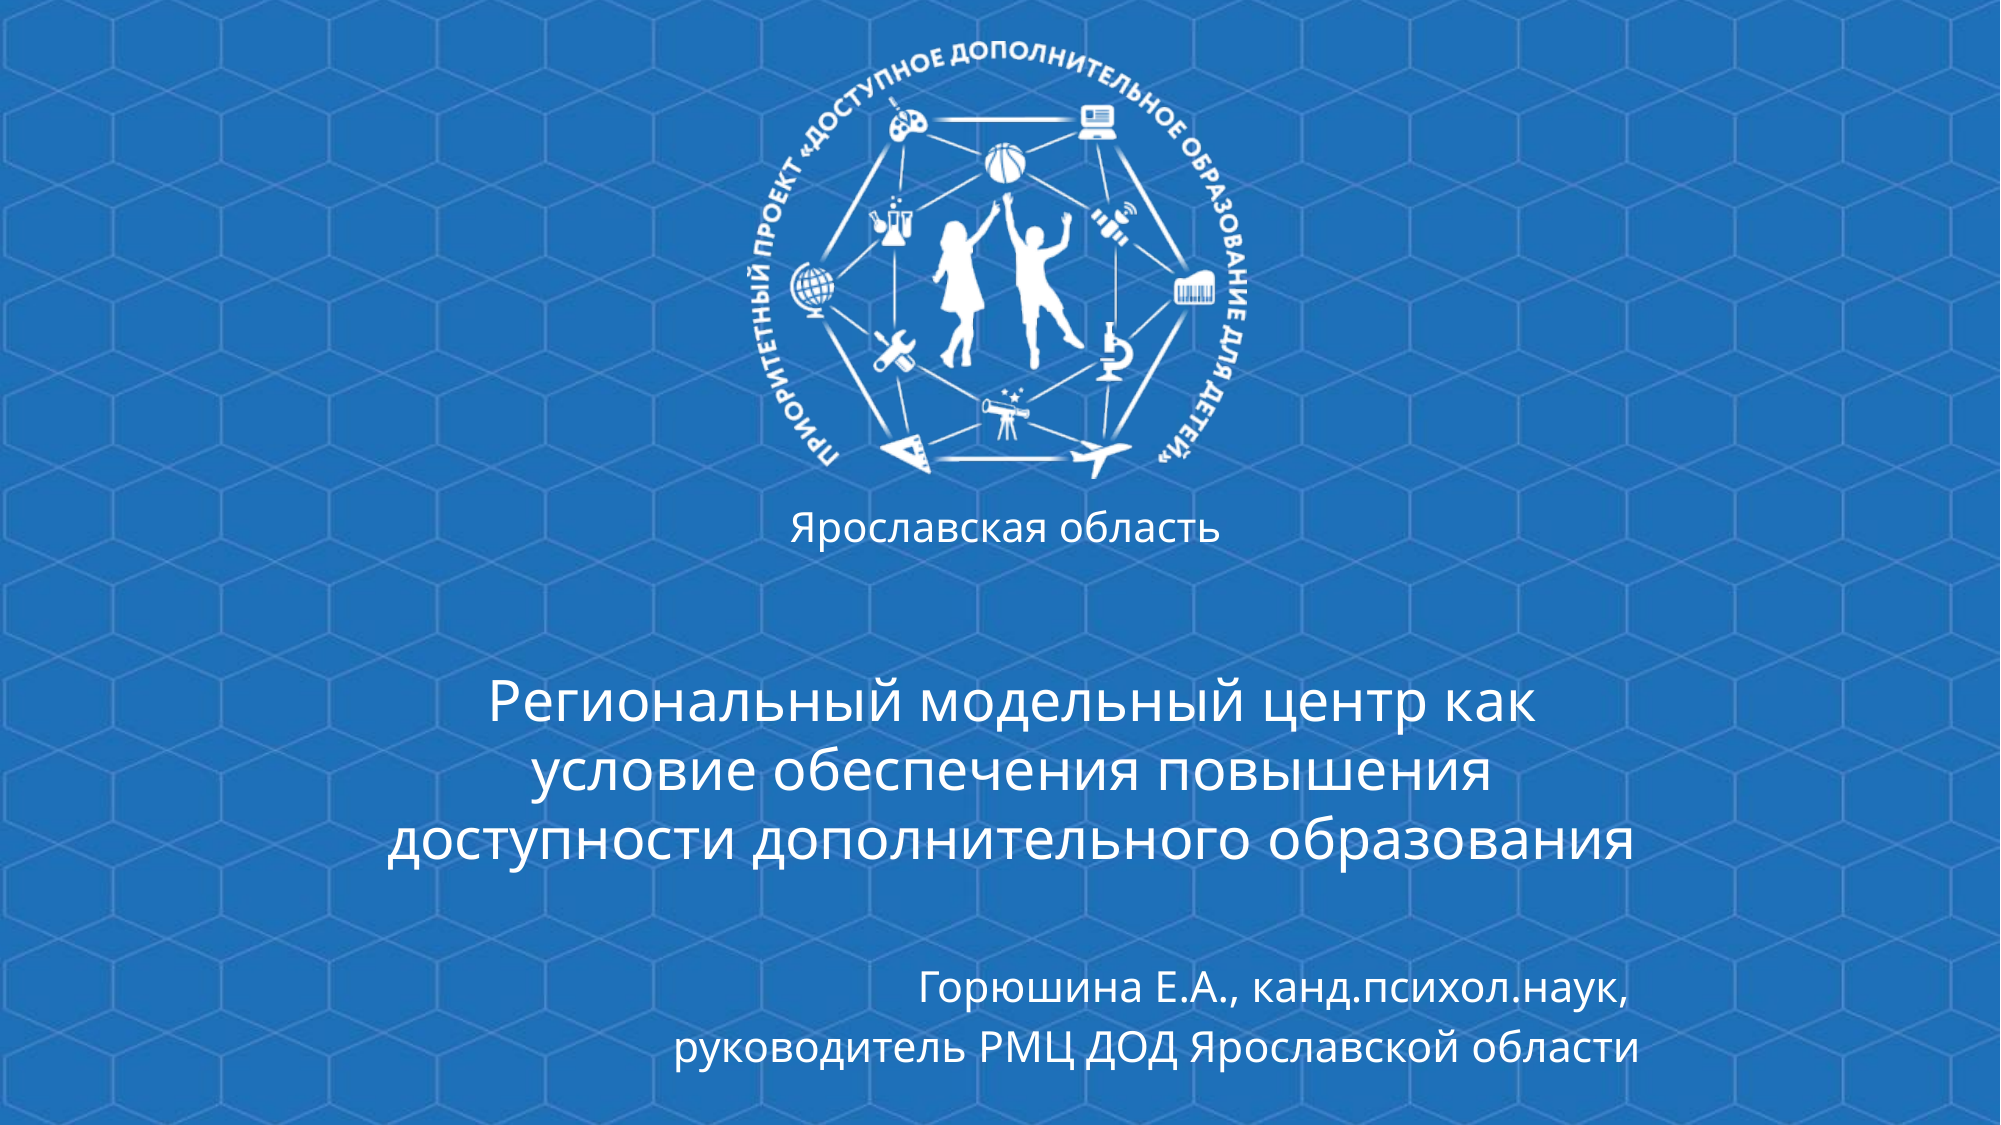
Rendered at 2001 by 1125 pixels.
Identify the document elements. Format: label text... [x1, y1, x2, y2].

title Ярославская область [566, 475, 1446, 576]
picture [0, 0, 2000, 1125]
text_box [465, 882, 1516, 1092]
subtitle Региональный модельный центр как условие обеспечения повышения доступности дополнительного образования Горюшина Е.А., канд.психол.наук, руководитель РМЦ ДОД Ярославской области [368, 576, 1657, 1092]
